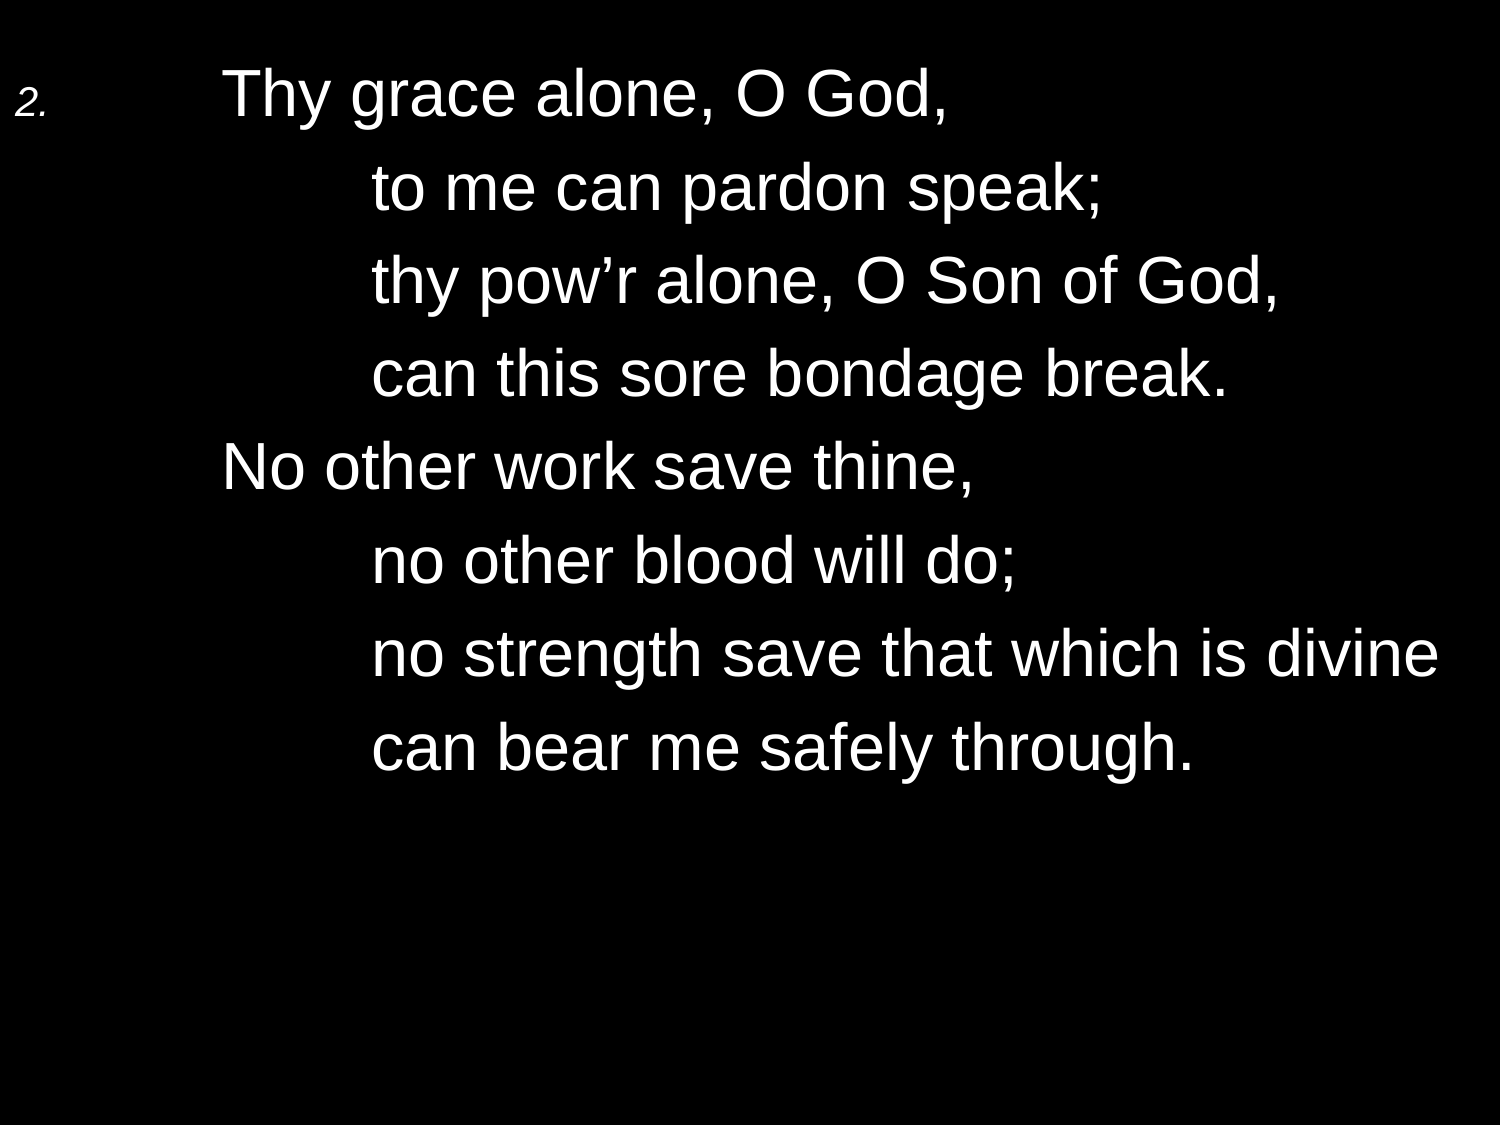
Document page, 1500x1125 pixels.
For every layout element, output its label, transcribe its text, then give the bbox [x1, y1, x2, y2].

list 2. Thy grace alone, O God, to me can pardon speak; thy pow’r alone, O Son of God, can this sore bondage break. No other work save thine, no other blood will do; no strength save that which is divine can bear me safely through. [0, 42, 1500, 1047]
